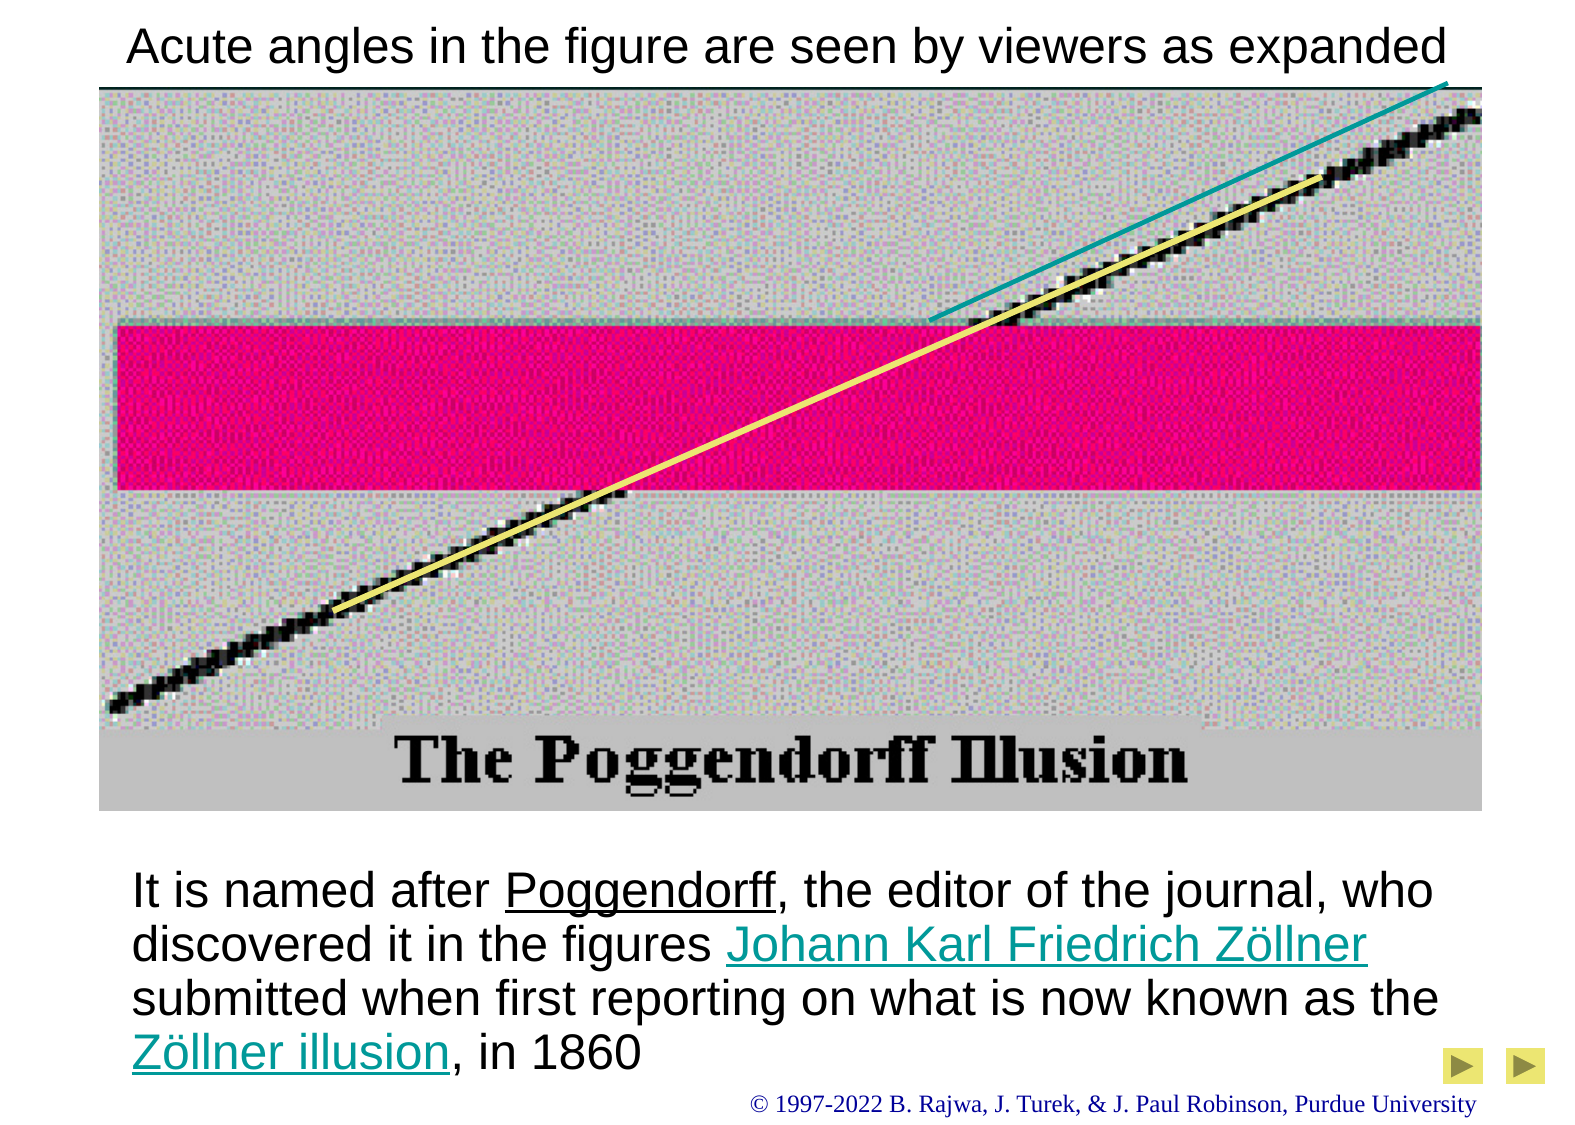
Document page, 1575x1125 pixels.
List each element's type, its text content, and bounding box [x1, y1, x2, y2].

text_box [1469, 1049, 1482, 1084]
text_box It is named after Poggendorff, the editor of the journal, who discovered it in the figures Johann Karl Friedrich Zöllner submitted when first reporting on what is now known as the Zöllner illusion, in 1860 [116, 856, 1469, 1088]
text_box In 1860 Johann Poggendorff created this line distortion illusion. The two segments of the diagonal line appear to be slightly offset in this figure. [73, 835, 1575, 1031]
text_box Acute angles in the figure are seen by viewers as expanded [111, 13, 1464, 82]
picture [99, 87, 1488, 818]
text_box [1506, 1049, 1545, 1084]
